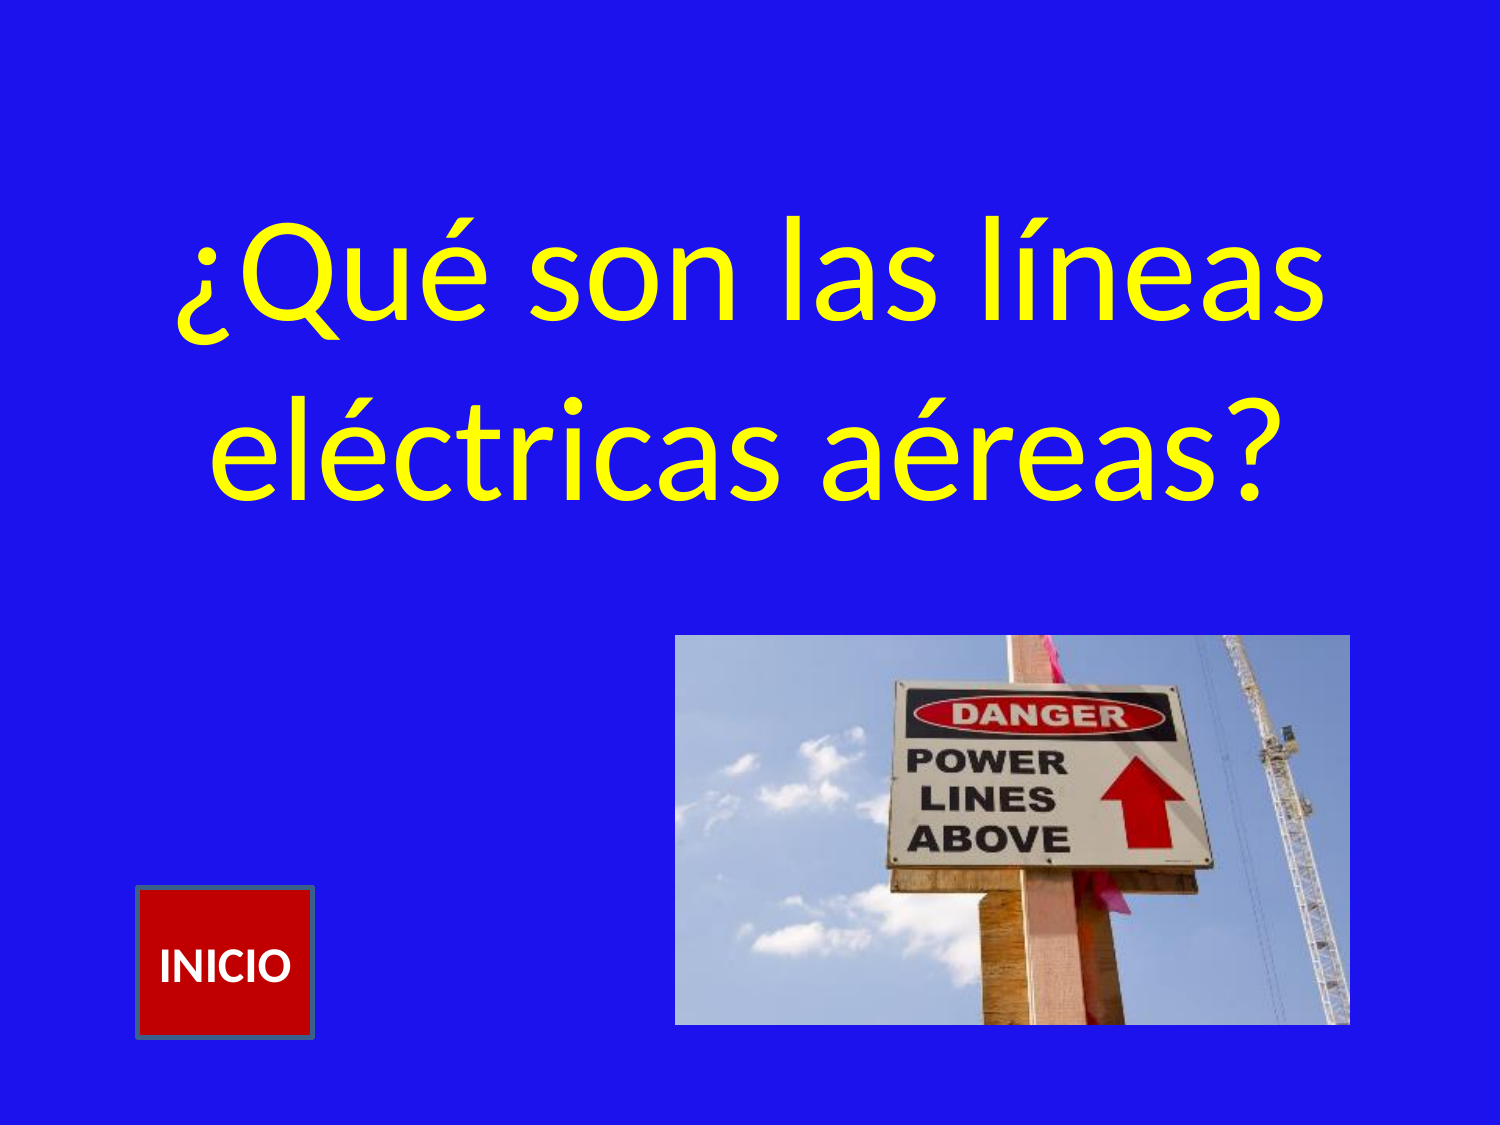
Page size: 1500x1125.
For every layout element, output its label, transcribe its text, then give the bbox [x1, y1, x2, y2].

title ¿Qué son las líneas eléctricas aéreas? [92, 112, 1405, 588]
picture [674, 635, 1351, 1026]
